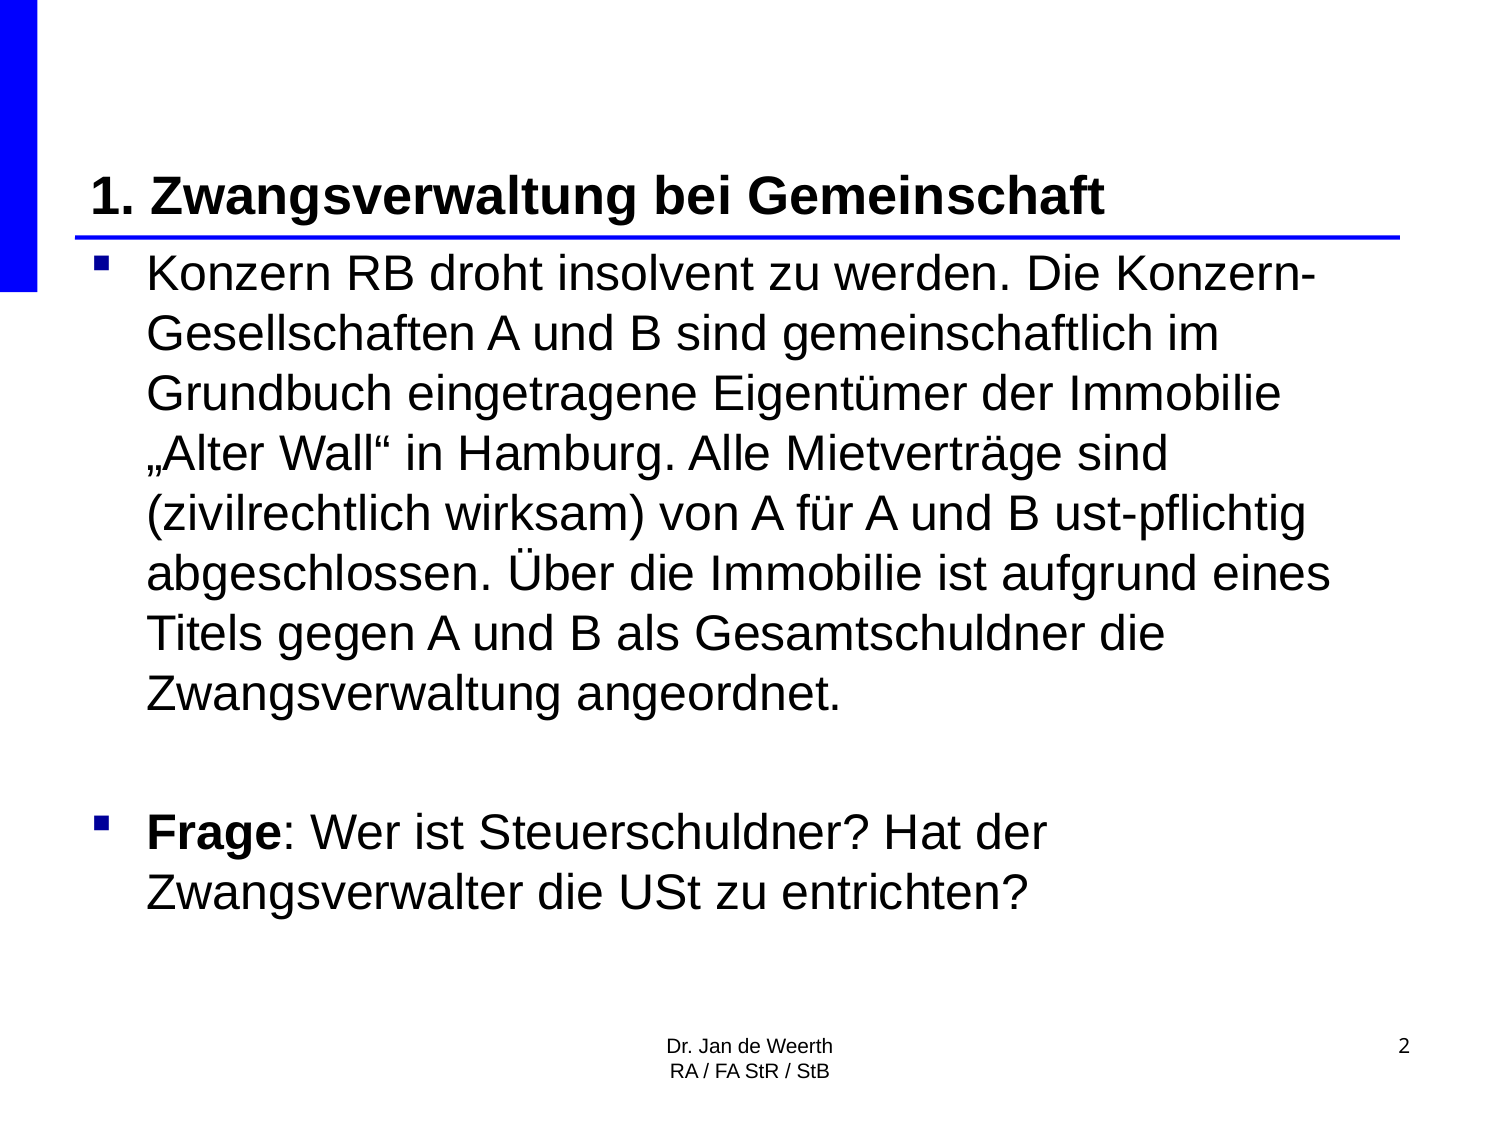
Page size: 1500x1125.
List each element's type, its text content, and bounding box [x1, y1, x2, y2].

footer Dr. Jan de Weerth RA / FA StR / StB [512, 1024, 988, 1101]
list Konzern RB droht insolvent zu werden. Die Konzern-Gesellschaften A und B sind gemeinschaftlich im Grundbuch eingetragene Eigentümer der Immobilie „Alter Wall“ in Hamburg. Alle Mietverträge sind (zivilrechtlich wirksam) von A für A und B ust-pflichtig abgeschlossen. Über die Immobilie ist aufgrund eines Titels gegen A und B als Gesamtschuldner die Zwangsverwaltung angeordnet. Frage: Wer ist Steuerschuldner? Hat der Zwangsverwalter die USt zu entrichten? [74, 232, 1426, 976]
slide_number 2 [1074, 1024, 1426, 1101]
title 1. Zwangsverwaltung bei Gemeinschaft [74, 45, 1426, 232]
